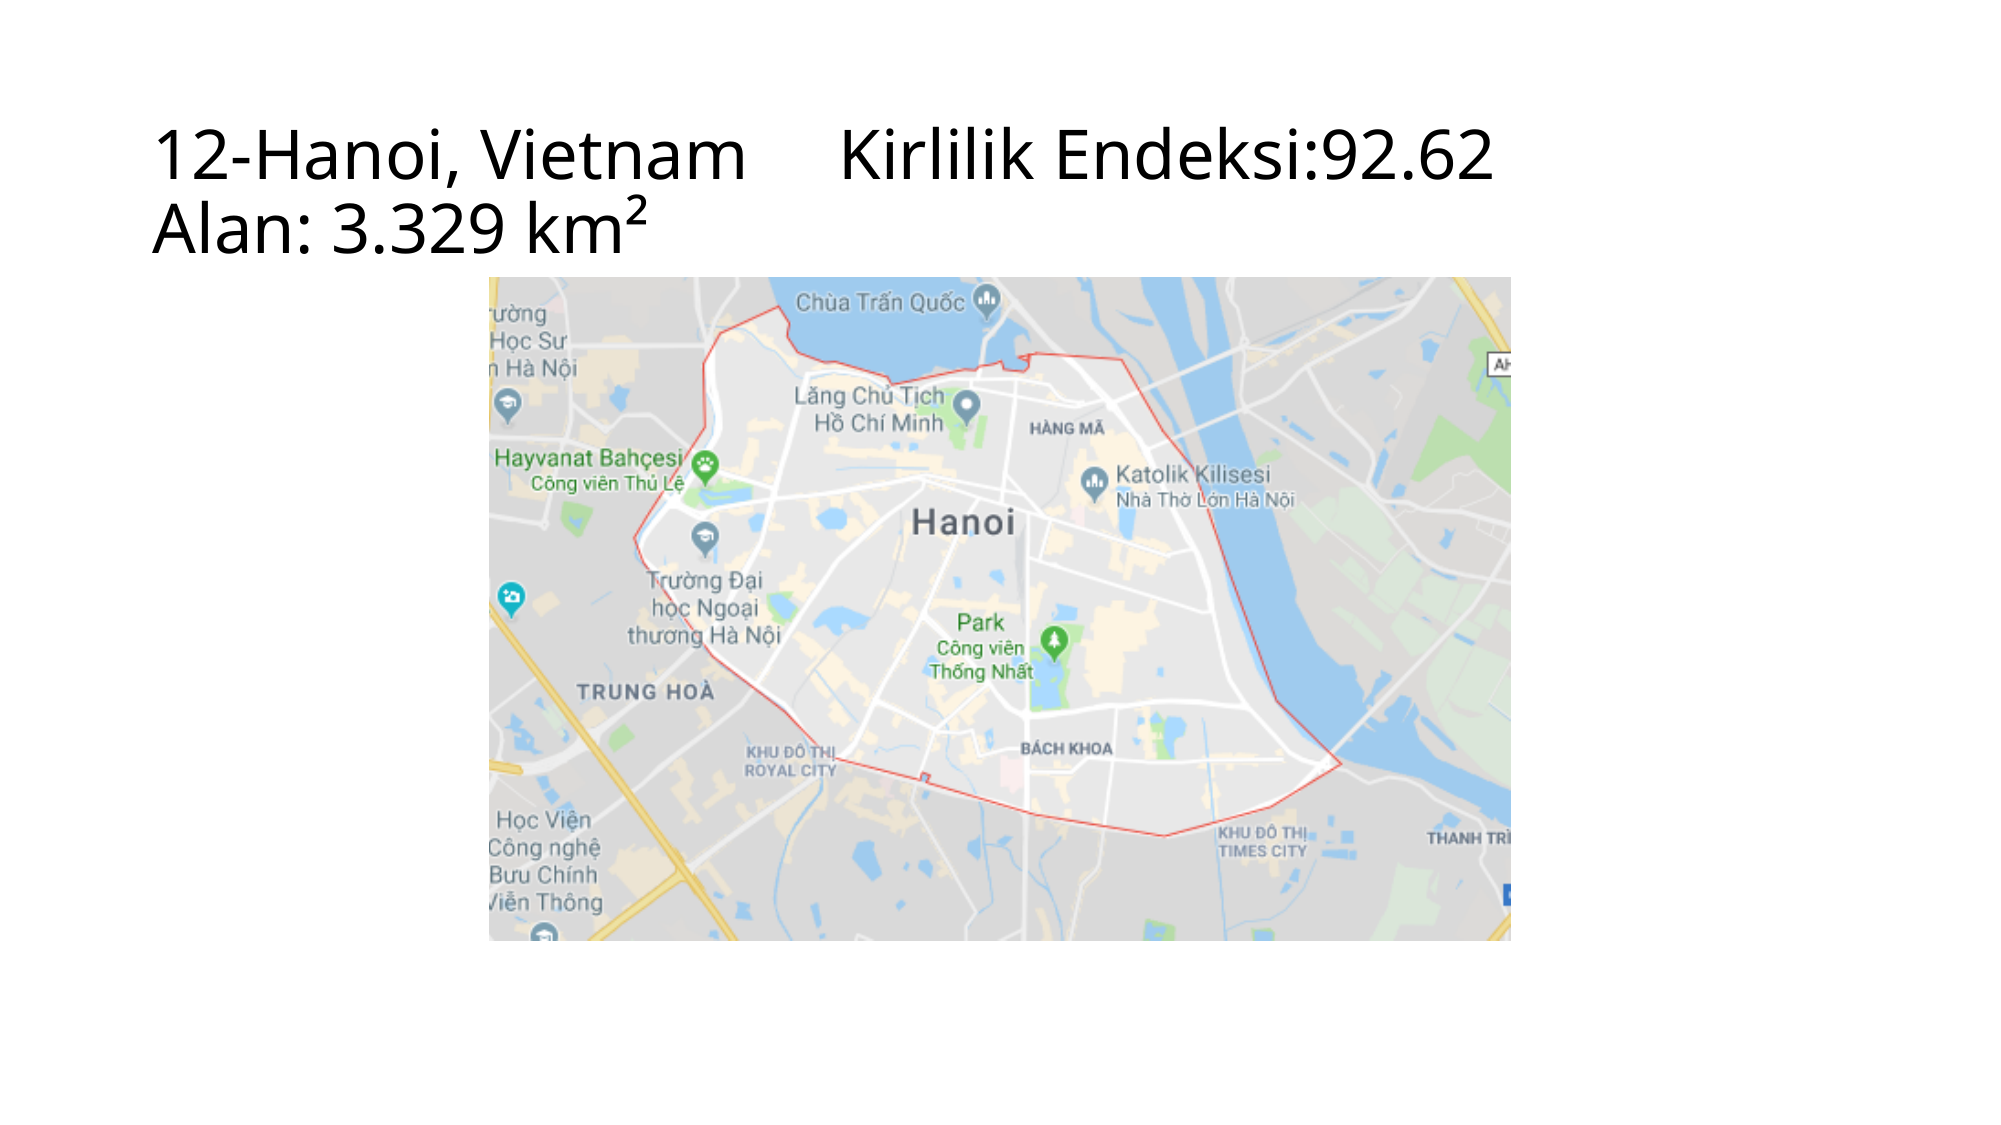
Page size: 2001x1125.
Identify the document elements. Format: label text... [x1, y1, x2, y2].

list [489, 277, 1511, 941]
title 12-Hanoi, Vietnam Kirlilik Endeksi:92.62 Alan: 3.329 km² [137, 111, 1863, 278]
